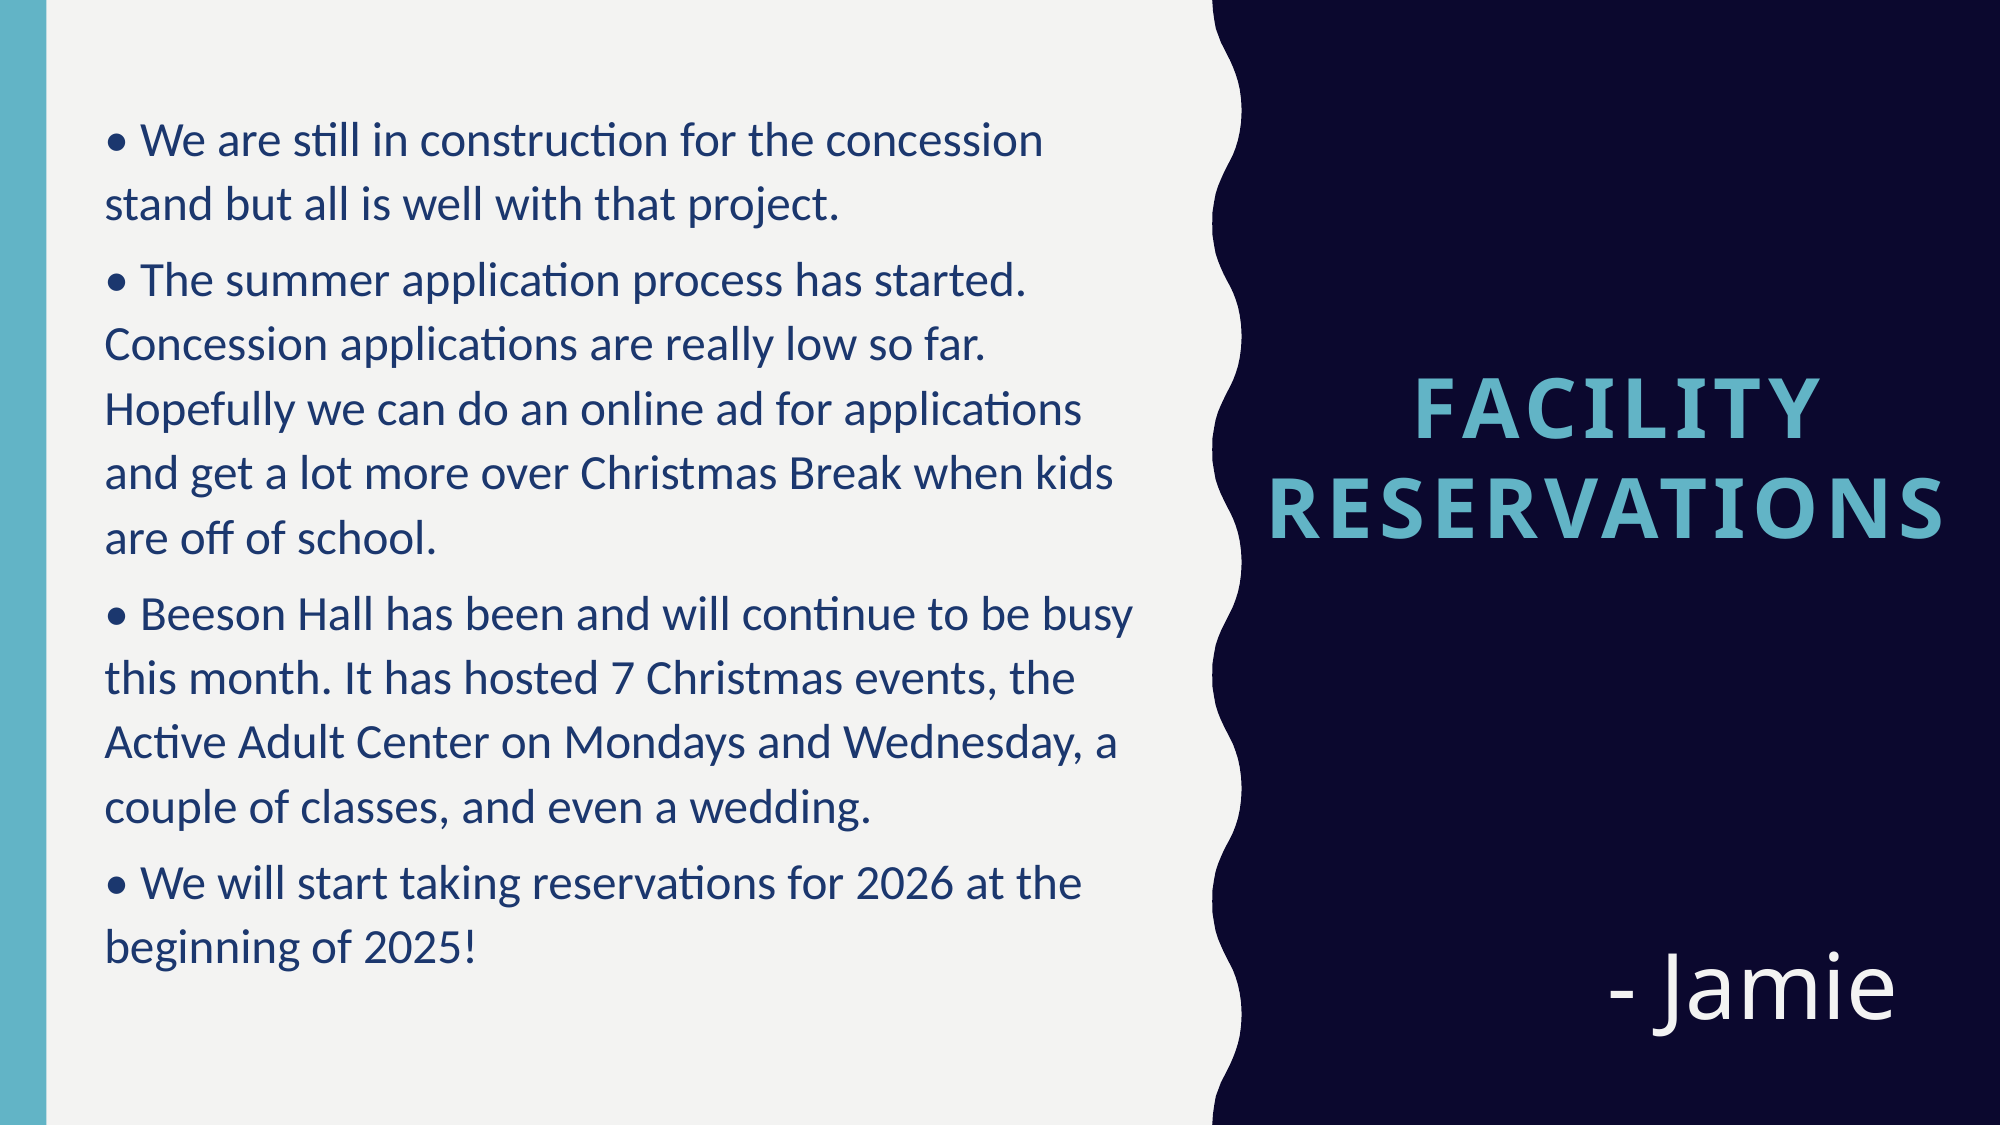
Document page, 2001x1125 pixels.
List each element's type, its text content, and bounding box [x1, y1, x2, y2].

title FACILITY Reservations [1204, 366, 2000, 563]
list - Jamie [1592, 898, 2000, 1125]
list • We are still in construction for the concession stand but all is well with that project. • The summer application process has started. Concession applications are really low so far. Hopefully we can do an online ad for applications and get a lot more over Christmas Break when kids are off of school. • Beeson Hall has been and will continue to be busy this month. It has hosted 7 Christmas events, the Active Adult Center on Mondays and Wednesday, a couple of classes, and even a wedding. • We will start taking reservations for 2026 at the beginning of 2025! [89, 93, 1173, 1032]
